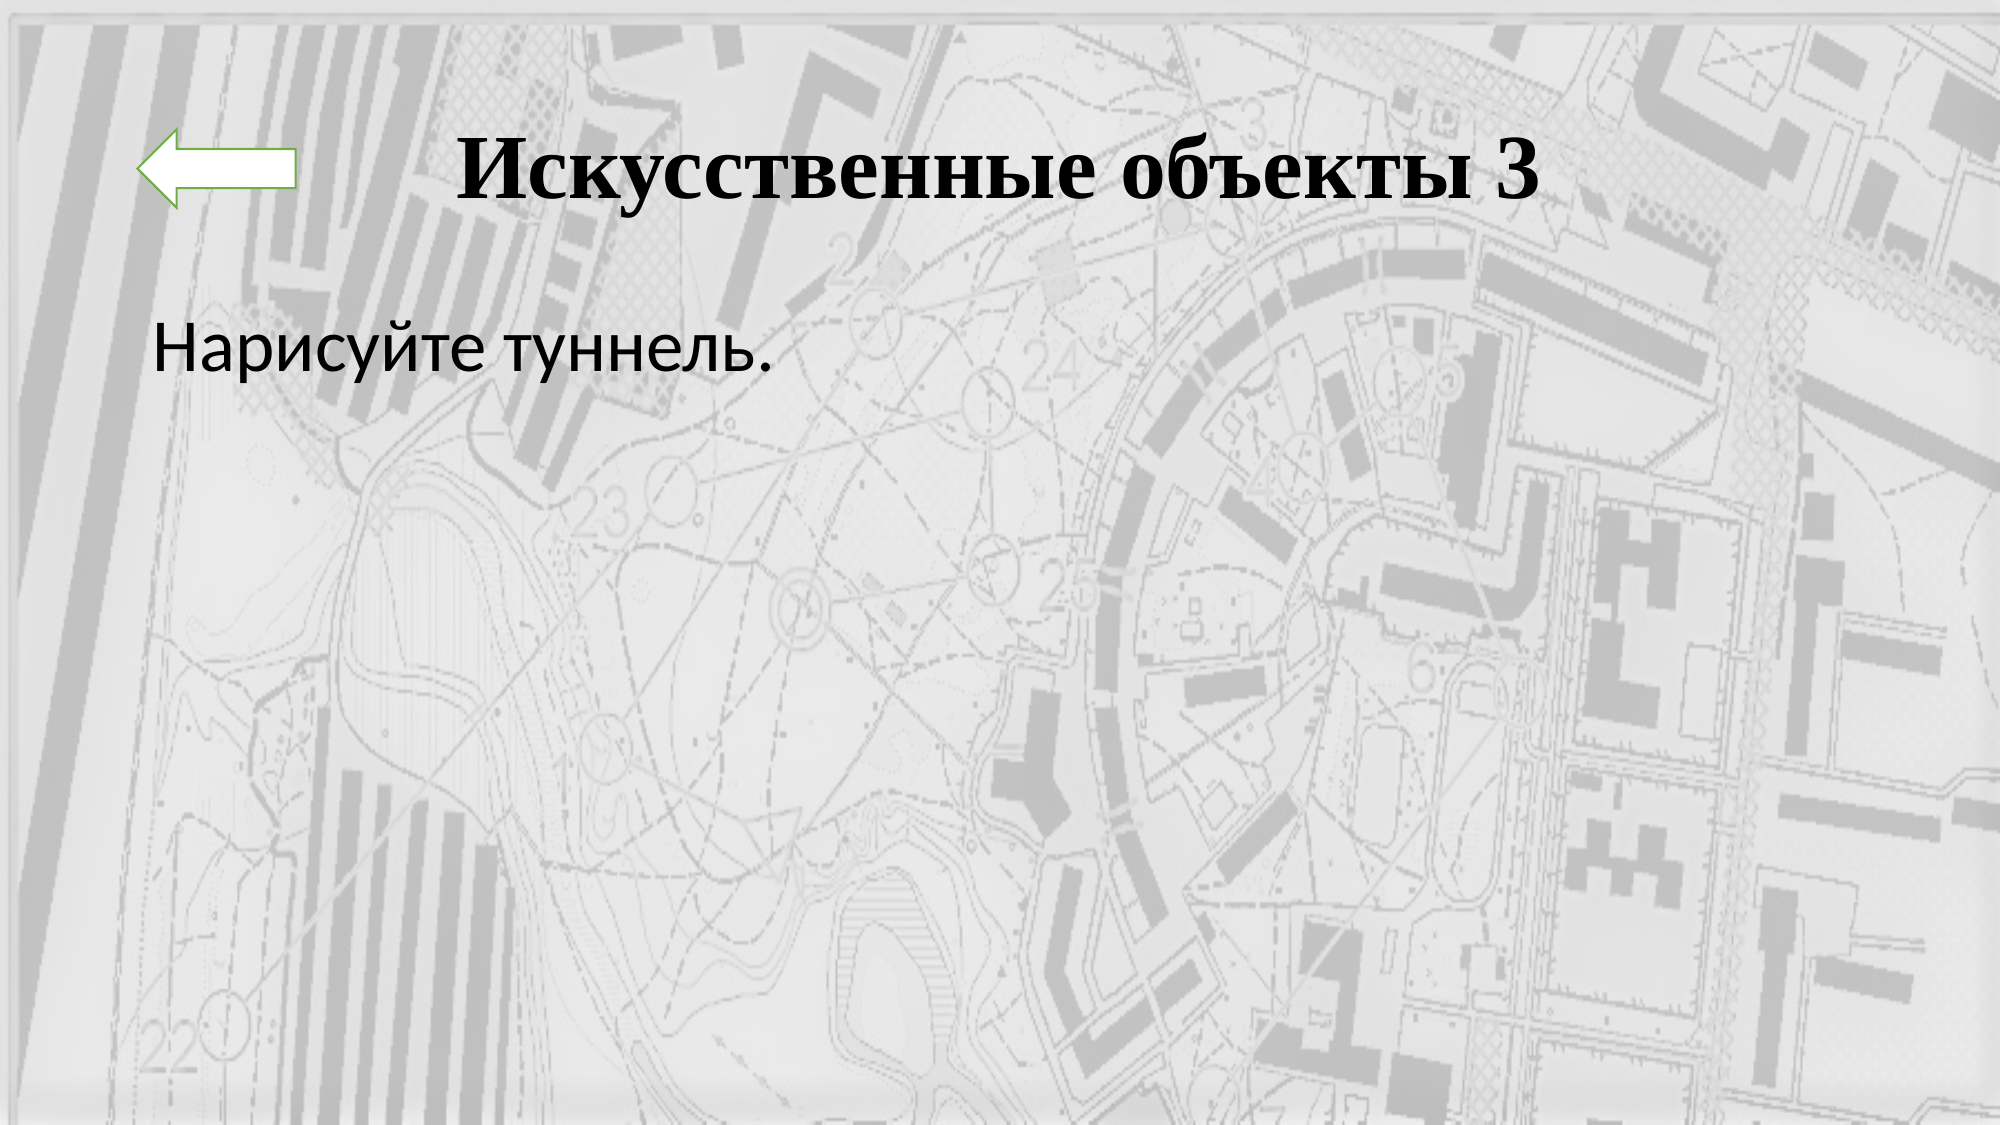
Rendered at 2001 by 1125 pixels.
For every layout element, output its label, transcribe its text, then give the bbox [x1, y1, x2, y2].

list Нарисуйте туннель. [137, 299, 1863, 1014]
title Искусственные объекты 3 [137, 59, 1863, 278]
text_box [136, 126, 297, 211]
